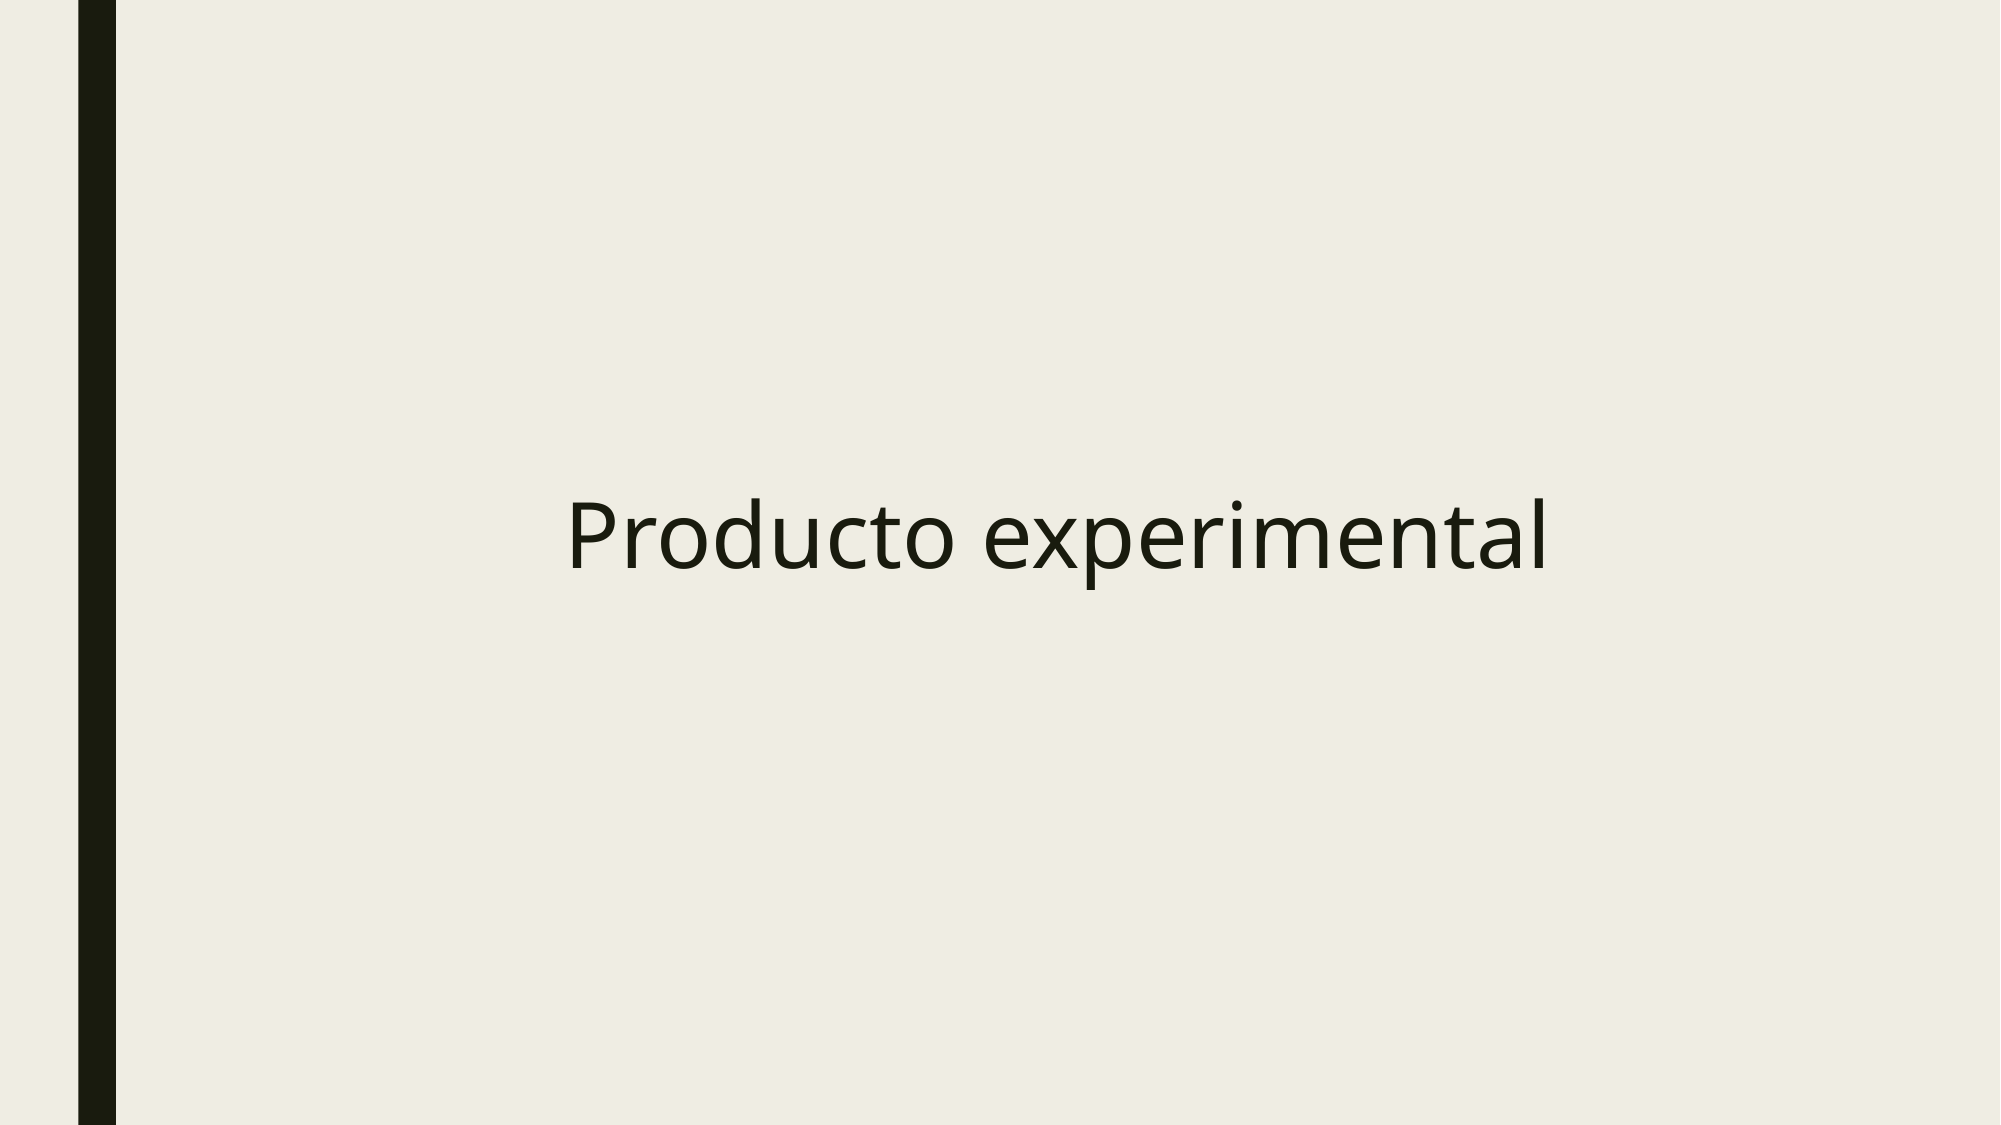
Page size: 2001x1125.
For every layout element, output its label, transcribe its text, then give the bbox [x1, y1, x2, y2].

title Producto experimental [549, 483, 2000, 727]
